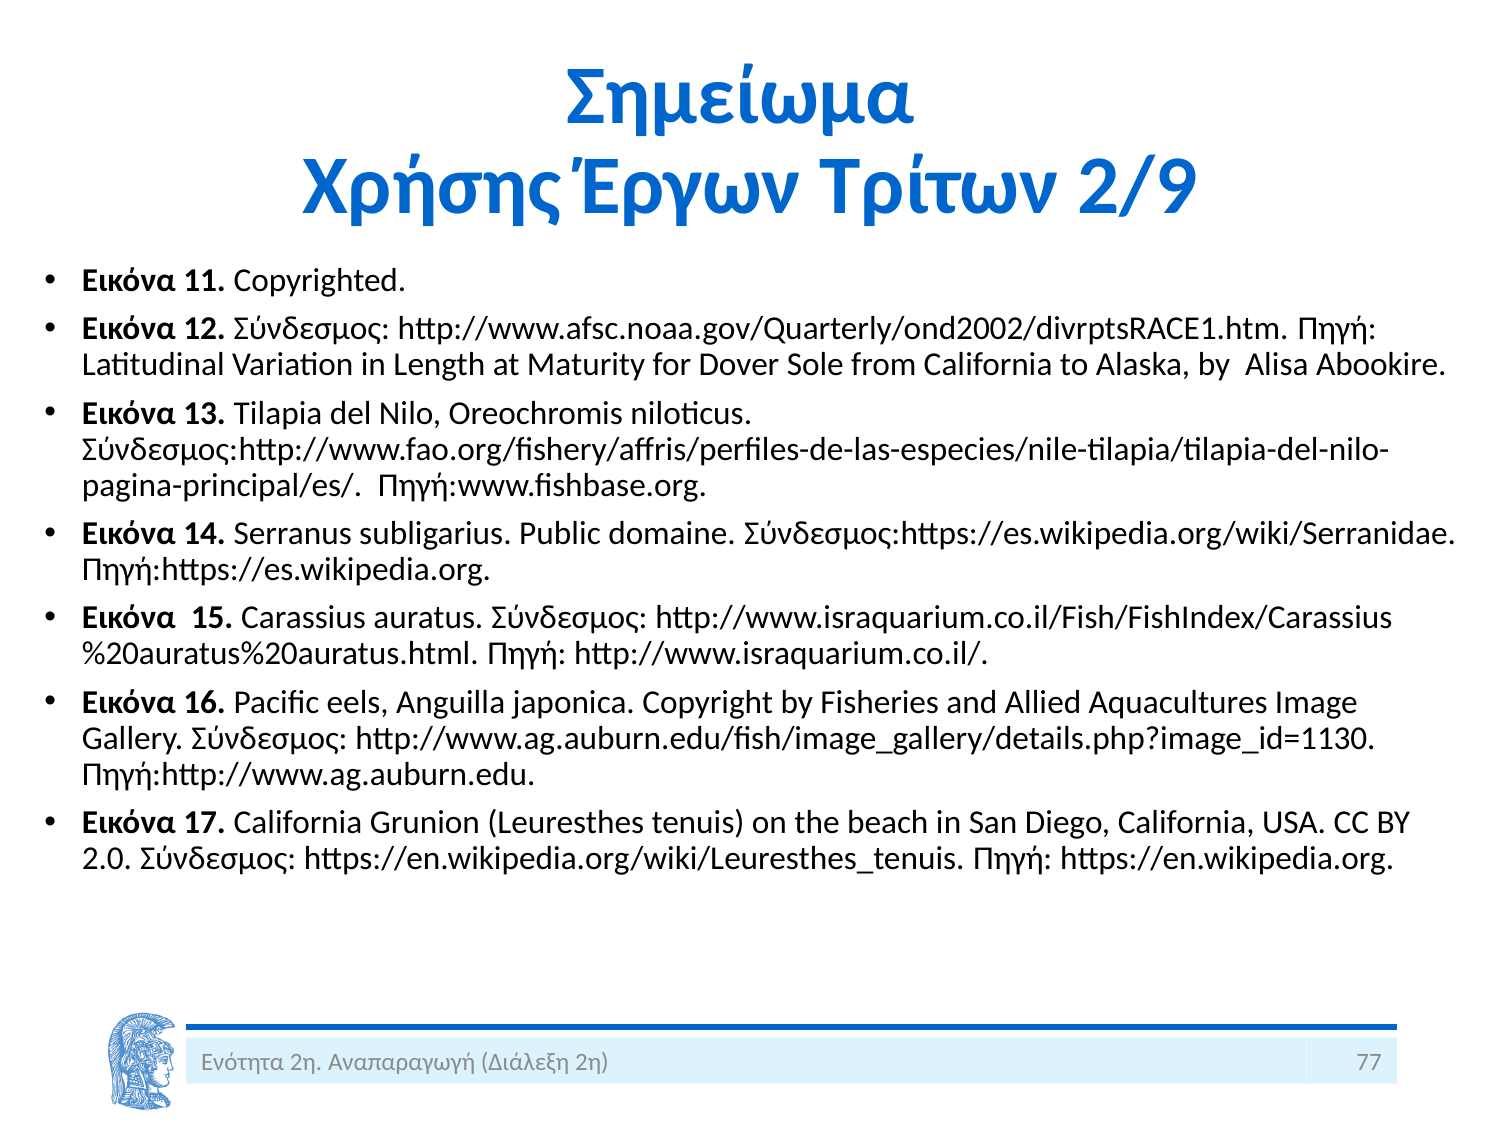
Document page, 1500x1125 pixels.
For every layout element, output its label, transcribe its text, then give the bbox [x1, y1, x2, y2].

slide_number 77 [1306, 1037, 1397, 1084]
footer Ενότητα 2η. Αναπαραγωγή (Διάλεξη 2η) [186, 1037, 1306, 1084]
picture [103, 1011, 186, 1114]
title Σημείωμα Χρήσης Έργων Τρίτων 2/9 [0, 47, 1500, 236]
list Εικόνα 11. Copyrighted. Εικόνα 12. Σύνδεσμος: http://www.afsc.noaa.gov/Quarterly/ond2002/divrptsRACE1.htm. Πηγή: Latitudinal Variation in Length at Maturity for Dover Sole from California to Alaska, by Alisa Abookire. Εικόνα 13. Tilapia del Nilo, Oreochromis niloticus. Σύνδεσμος:http://www.fao.org/fishery/affris/perfiles-de-las-especies/nile-tilapia/tilapia-del-nilo-pagina-principal/es/. Πηγή:www.fishbase.org. Εικόνα 14. Serranus subligarius. Public domaine. Σύνδεσμος:https://es.wikipedia.org/wiki/Serranidae. Πηγή:https://es.wikipedia.org. Εικόνα 15. Carassius auratus. Σύνδεσμος: http://www.israquarium.co.il/Fish/FishIndex/Carassius%20auratus%20auratus.html. Πηγή: http://www.israquarium.co.il/. Εικόνα 16. Pacific eels, Anguilla japonica. Copyright by Fisheries and Allied Aquacultures Image Gallery. Σύνδεσμος: http://www.ag.auburn.edu/fish/image_gallery/details.php?image_id=1130. Πηγή:http://www.ag.auburn.edu. Εικόνα 17. California Grunion (Leuresthes tenuis) on the beach in San Diego, California, USA. CC BY 2.0. Σύνδεσμος: https://en.wikipedia.org/wiki/Leuresthes_tenuis. Πηγή: https://en.wikipedia.org. [29, 255, 1483, 998]
